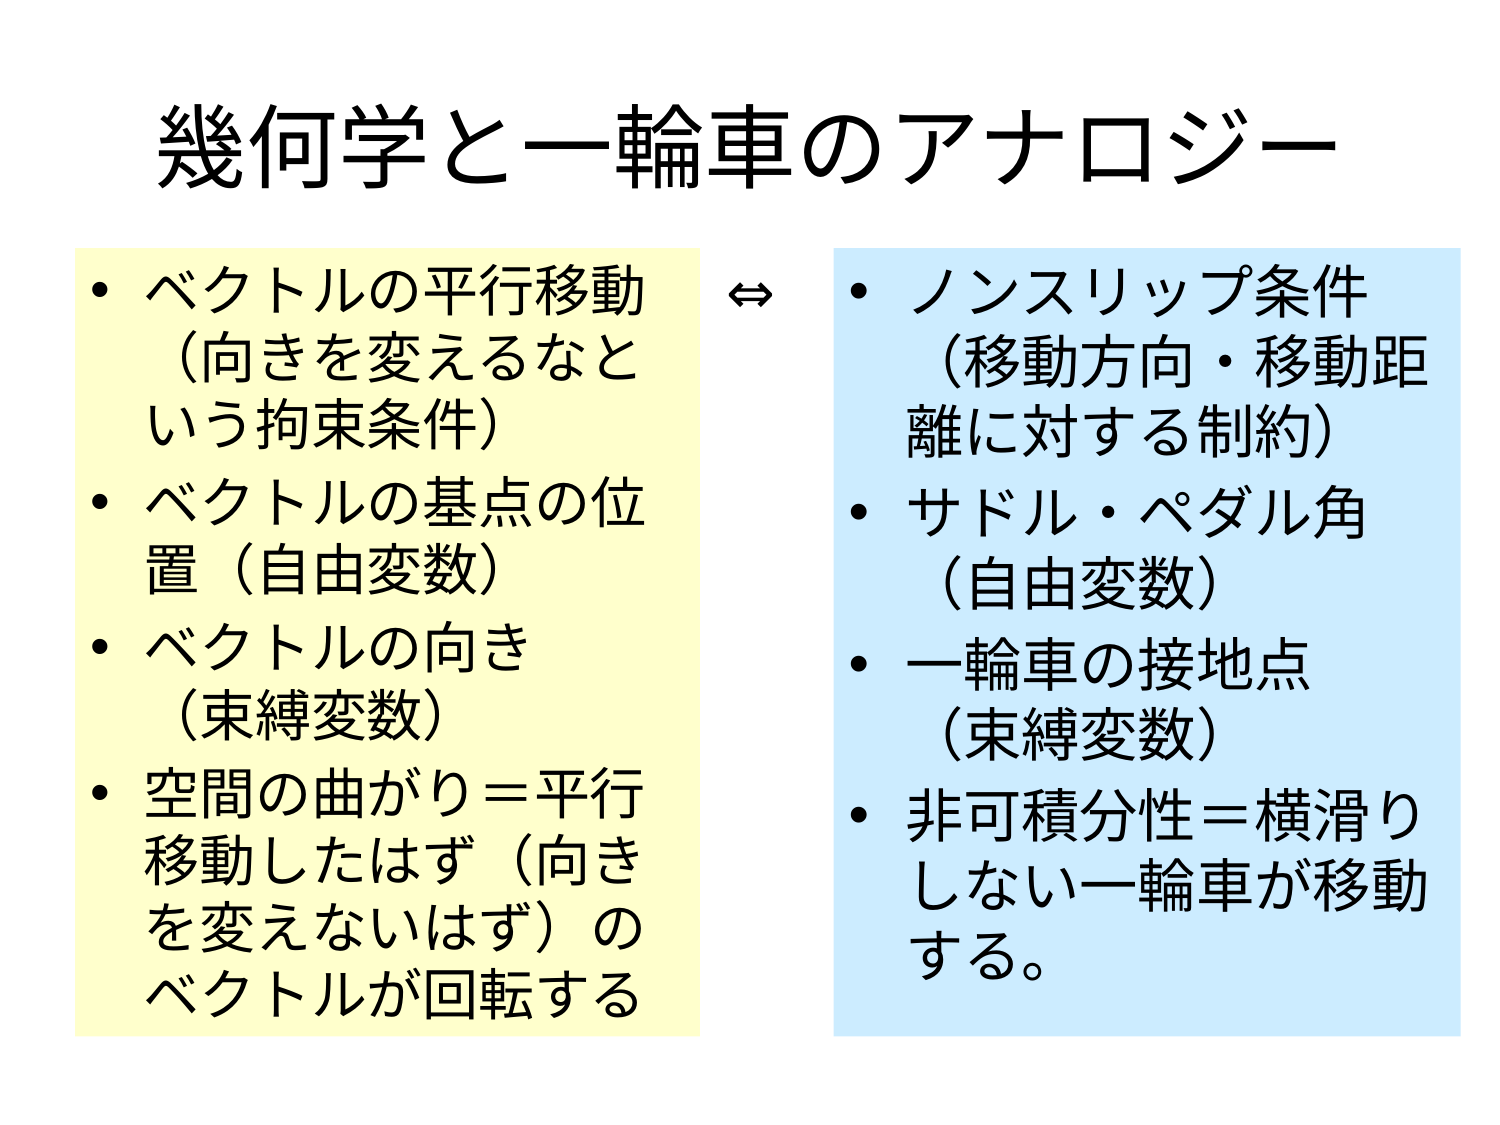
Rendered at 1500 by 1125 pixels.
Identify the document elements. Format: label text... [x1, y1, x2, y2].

title 幾何学と一輪車のアナロジー [75, 70, 1425, 219]
text_box ノンスリップ条件（移動方向・移動距離に対する制約） サドル・ペダル角（自由変数） 一輪車の接地点 （束縛変数） 非可積分性＝横滑りしない一輪車が移動する。 [833, 248, 1461, 1037]
text_box ⇔ [712, 248, 969, 333]
list ベクトルの平行移動（向きを変えるなという拘束条件） ベクトルの基点の位置（自由変数） ベクトルの向き （束縛変数） 空間の曲がり＝平行移動したはず（向きを変えないはず）のベクトルが回転する [75, 248, 700, 1037]
